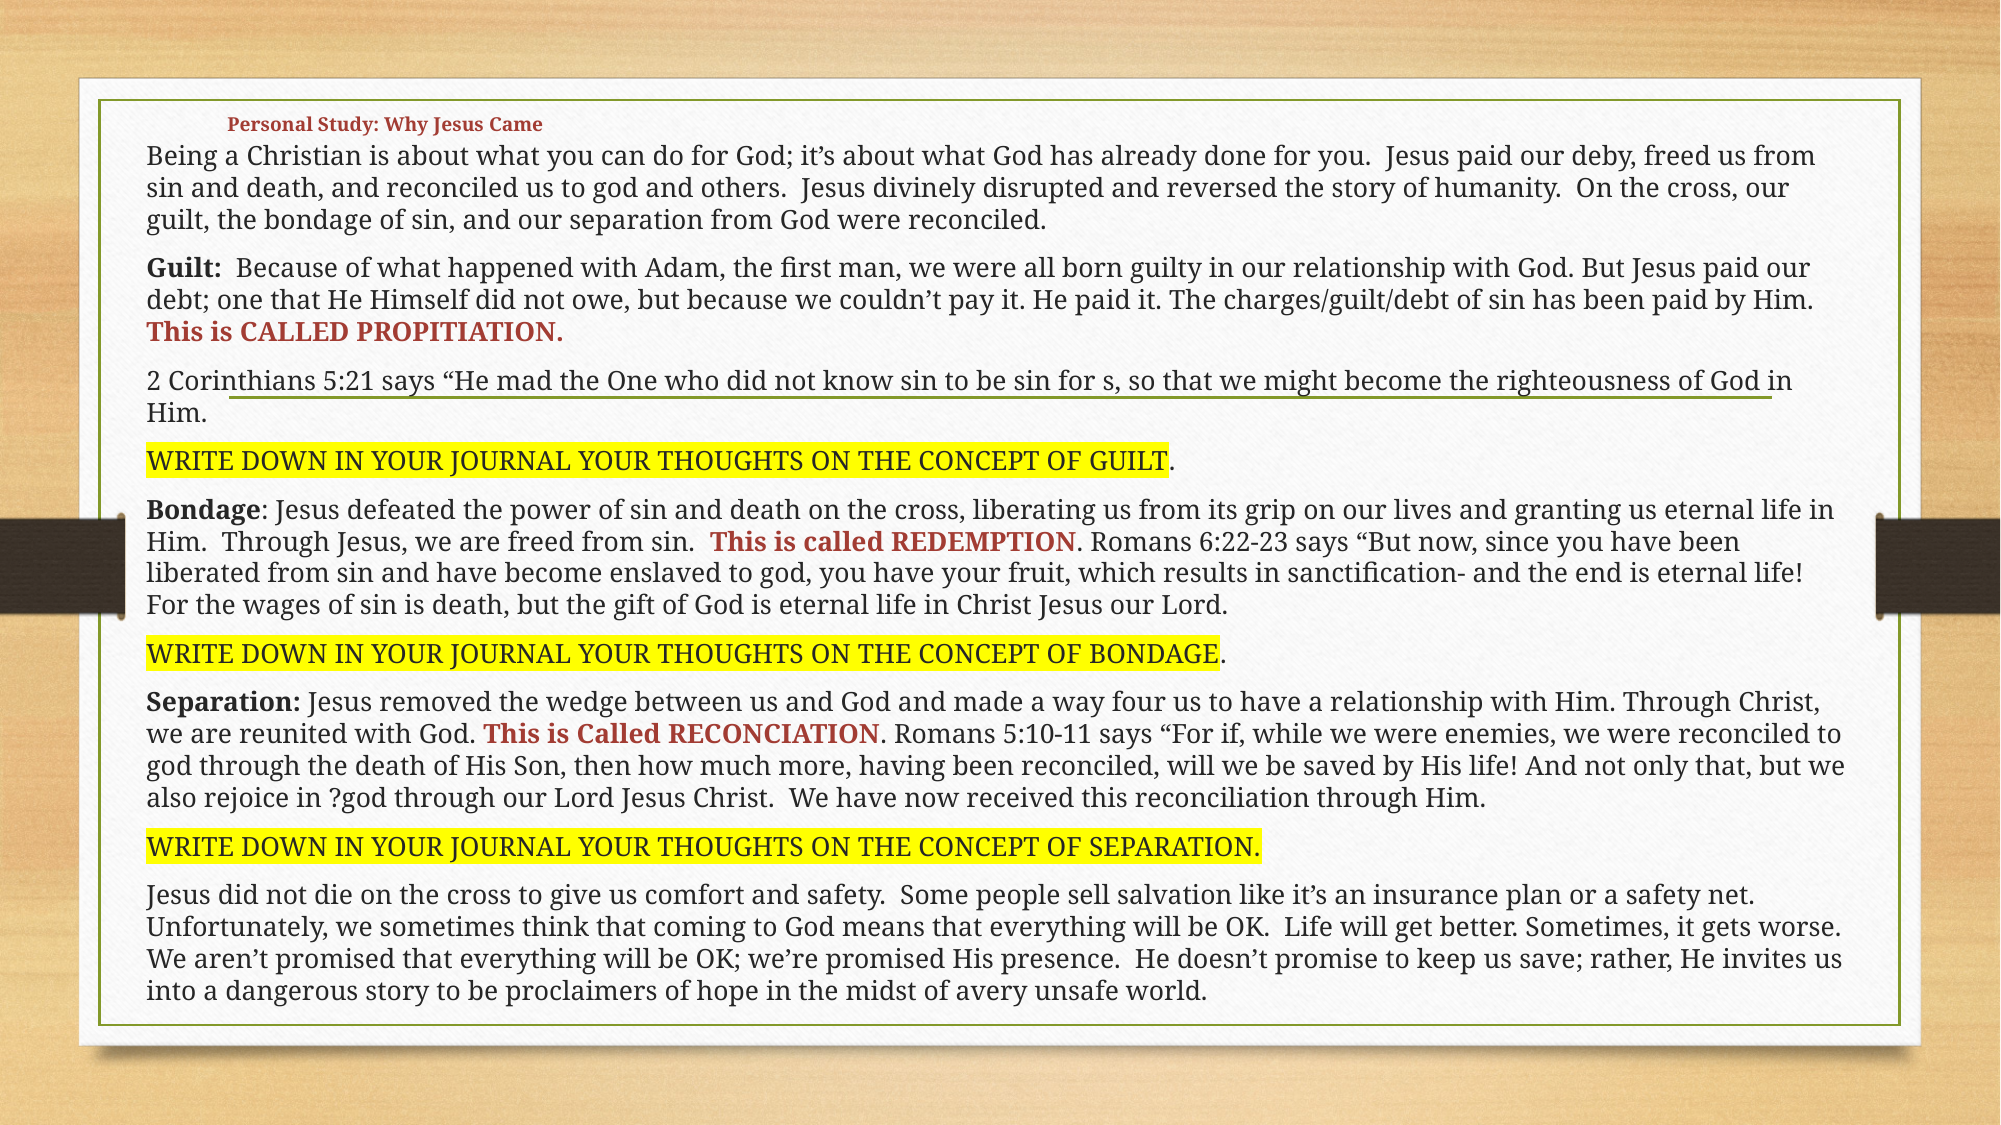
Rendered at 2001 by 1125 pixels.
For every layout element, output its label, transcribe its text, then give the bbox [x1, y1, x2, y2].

picture [0, 0, 2001, 1125]
title Personal Study: Why Jesus Came [212, 104, 1788, 131]
list Being a Christian is about what you can do for God; it’s about what God has already done for you. Jesus paid our deby, freed us from sin and death, and reconciled us to god and others. Jesus divinely disrupted and reversed the story of humanity. On the cross, our guilt, the bondage of sin, and our separation from God were reconciled. Guilt: Because of what happened with Adam, the first man, we were all born guilty in our relationship with God. But Jesus paid our debt; one that He Himself did not owe, but because we couldn’t pay it. He paid it. The charges/guilt/debt of sin has been paid by Him. This is CALLED PROPITIATION. 2 Corinthians 5:21 says “He mad the One who did not know sin to be sin for s, so that we might become the righteousness of God in Him. WRITE DOWN IN YOUR JOURNAL YOUR THOUGHTS ON THE CONCEPT OF GUILT. Bondage: Jesus defeated the power of sin and death on the cross, liberating us from its grip on our lives and granting us eternal life in Him. Through Jesus, we are freed from sin. This is called REDEMPTION. Romans 6:22-23 says “But now, since you have been liberated from sin and have become enslaved to god, you have your fruit, which results in sanctification- and the end is eternal life! For the wages of sin is death, but the gift of God is eternal life in Christ Jesus our Lord. WRITE DOWN IN YOUR JOURNAL YOUR THOUGHTS ON THE CONCEPT OF BONDAGE. Separation: Jesus removed the wedge between us and God and made a way four us to have a relationship with Him. Through Christ, we are reunited with God. This is Called RECONCIATION. Romans 5:10-11 says “For if, while we were enemies, we were reconciled to god through the death of His Son, then how much more, having been reconciled, will we be saved by His life! And not only that, but we also rejoice in ?god through our Lord Jesus Christ. We have now received this reconciliation through Him. WRITE DOWN IN YOUR JOURNAL YOUR THOUGHTS ON THE CONCEPT OF SEPARATION. Jesus did not die on the cross to give us comfort and safety. Some people sell salvation like it’s an insurance plan or a safety net. Unfortunately, we sometimes think that coming to God means that everything will be OK. Life will get better. Sometimes, it gets worse. We aren’t promised that everything will be OK; we’re promised His presence. He doesn’t promise to keep us save; rather, He invites us into a dangerous story to be proclaimers of hope in the midst of avery unsafe world. [131, 131, 1870, 1021]
